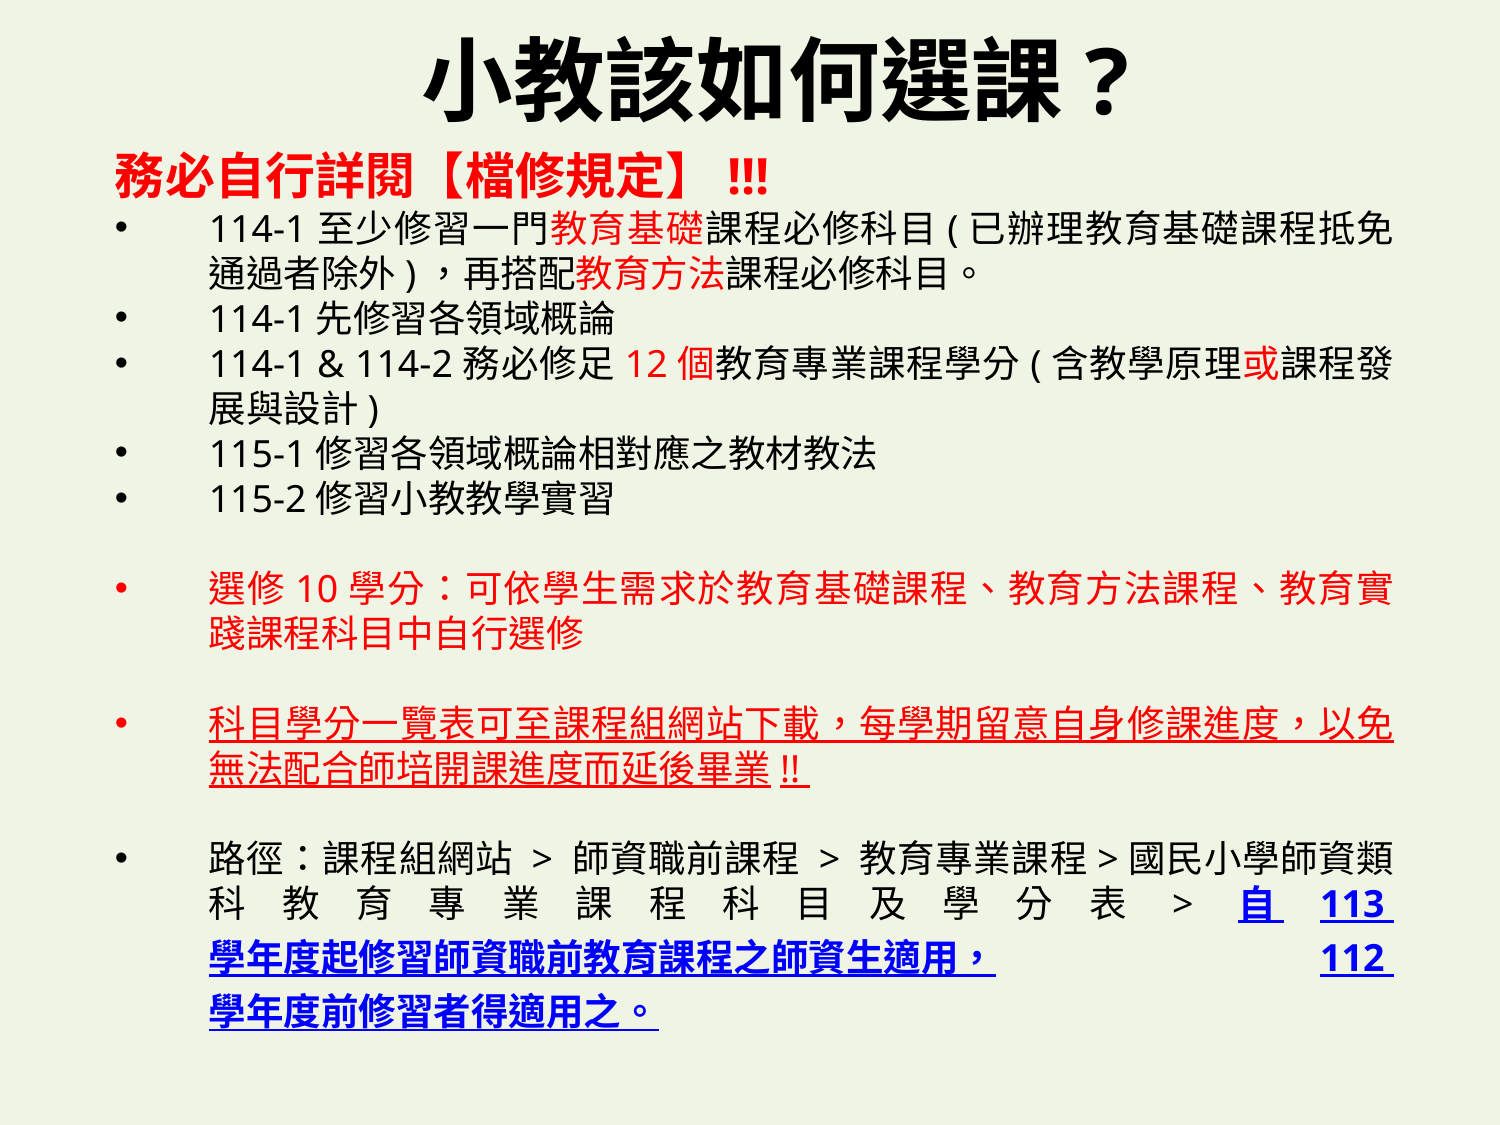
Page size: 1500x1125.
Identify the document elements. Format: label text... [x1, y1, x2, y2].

text_box 務必自行詳閱【檔修規定】!!! 114-1至少修習一門教育基礎課程必修科目(已辦理教育基礎課程抵免通過者除外)，再搭配教育方法課程必修科目。 114-1先修習各領域概論 114-1 & 114-2務必修足12個教育專業課程學分(含教學原理或課程發展與設計) 115-1修習各領域概論相對應之教材教法 115-2修習小教教學實習 選修10學分：可依學生需求於教育基礎課程、教育方法課程、教育實踐課程科目中自行選修 科目學分一覽表可至課程組網站下載，每學期留意自身修課進度，以免無法配合師培開課進度而延後畢業!! 路徑：課程組網站 > 師資職前課程 > 教育專業課程>國民小學師資類科教育專業課程科目及學分表>自 113 學年度起修習師資職前教育課程之師資生適用，112 學年度前修習者得適用之。 [100, 137, 1410, 1100]
title 小教該如何選課? [100, 7, 1451, 148]
